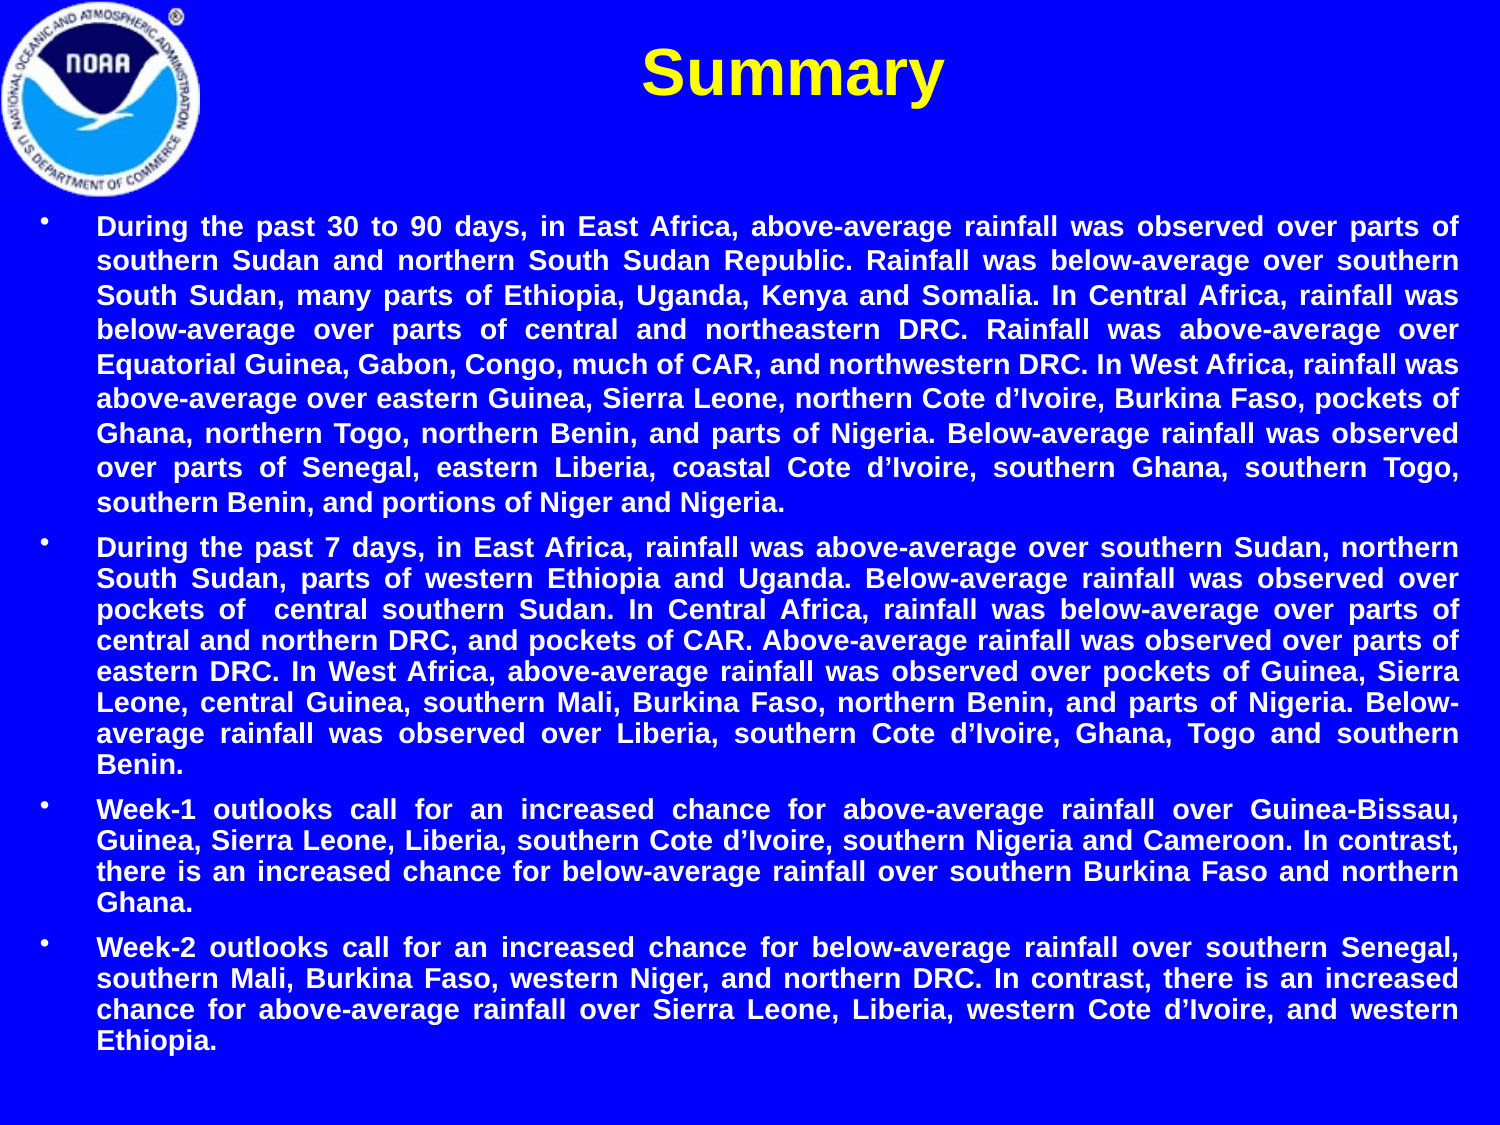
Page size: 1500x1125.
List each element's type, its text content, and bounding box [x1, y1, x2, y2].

title Summary [199, 12, 1388, 126]
picture [0, 0, 200, 200]
list During the past 30 to 90 days, in East Africa, above-average rainfall was observed over parts of southern Sudan and northern South Sudan Republic. Rainfall was below-average over southern South Sudan, many parts of Ethiopia, Uganda, Kenya and Somalia. In Central Africa, rainfall was below-average over parts of central and northeastern DRC. Rainfall was above-average over Equatorial Guinea, Gabon, Congo, much of CAR, and northwestern DRC. In West Africa, rainfall was above-average over eastern Guinea, Sierra Leone, northern Cote d’Ivoire, Burkina Faso, pockets of Ghana, northern Togo, northern Benin, and parts of Nigeria. Below-average rainfall was observed over parts of Senegal, eastern Liberia, coastal Cote d’Ivoire, southern Ghana, southern Togo, southern Benin, and portions of Niger and Nigeria. During the past 7 days, in East Africa, rainfall was above-average over southern Sudan, northern South Sudan, parts of western Ethiopia and Uganda. Below-average rainfall was observed over pockets of central southern Sudan. In Central Africa, rainfall was below-average over parts of central and northern DRC, and pockets of CAR. Above-average rainfall was observed over parts of eastern DRC. In West Africa, above-average rainfall was observed over pockets of Guinea, Sierra Leone, central Guinea, southern Mali, Burkina Faso, northern Benin, and parts of Nigeria. Below-average rainfall was observed over Liberia, southern Cote d’Ivoire, Ghana, Togo and southern Benin. Week-1 outlooks call for an increased chance for above-average rainfall over Guinea-Bissau, Guinea, Sierra Leone, Liberia, southern Cote d’Ivoire, southern Nigeria and Cameroon. In contrast, there is an increased chance for below-average rainfall over southern Burkina Faso and northern Ghana. Week-2 outlooks call for an increased chance for below-average rainfall over southern Senegal, southern Mali, Burkina Faso, western Niger, and northern DRC. In contrast, there is an increased chance for above-average rainfall over Sierra Leone, Liberia, western Cote d’Ivoire, and western Ethiopia. [24, 199, 1476, 1113]
